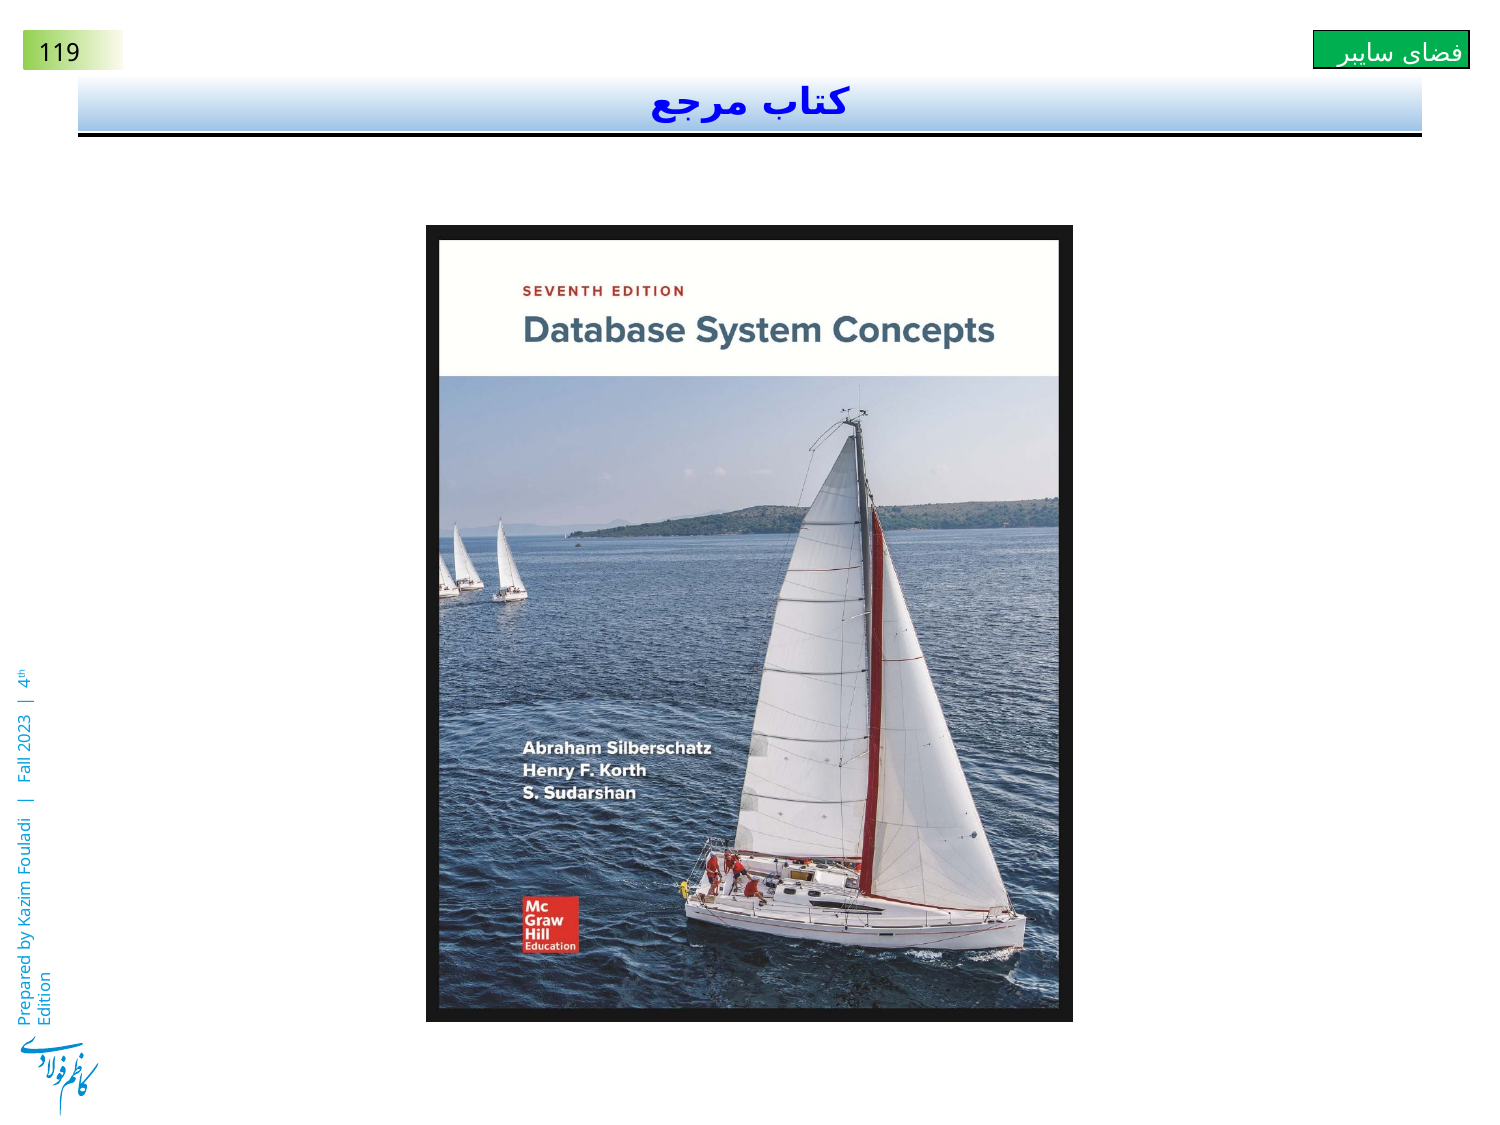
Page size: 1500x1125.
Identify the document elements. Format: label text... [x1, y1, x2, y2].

picture [426, 225, 1073, 1022]
title کتاب مرجع [78, 75, 1422, 131]
